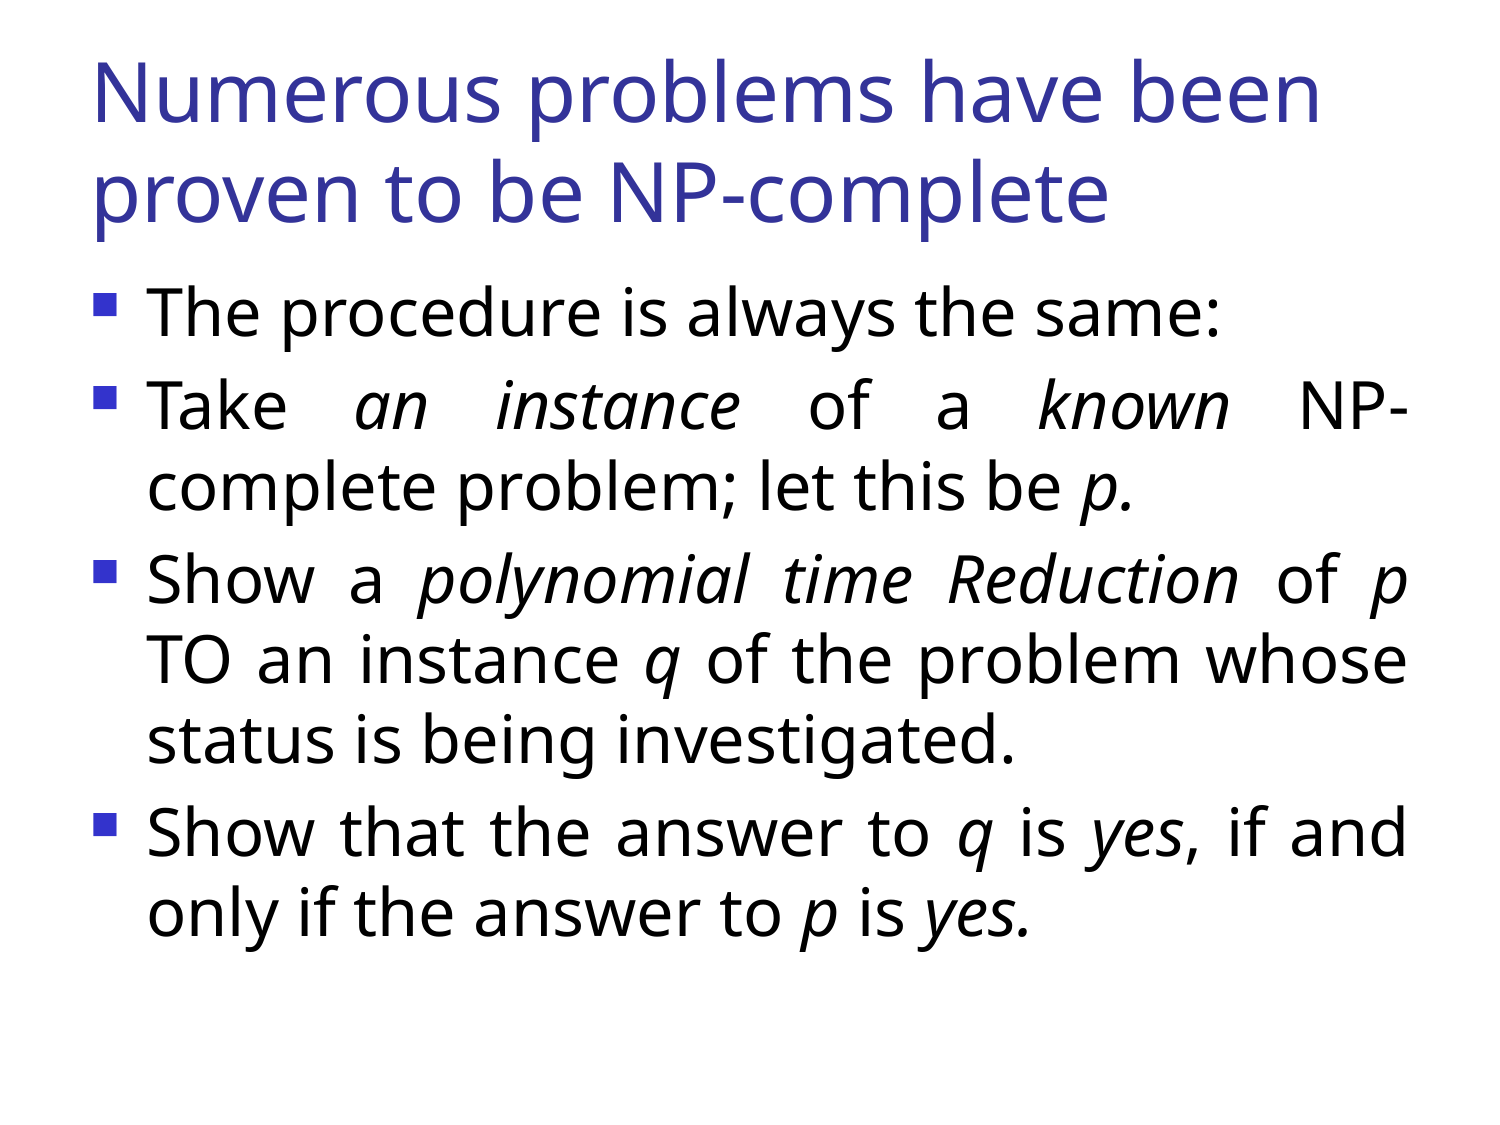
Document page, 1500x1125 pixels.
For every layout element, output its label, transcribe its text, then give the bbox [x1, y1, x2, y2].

list The procedure is always the same: Take an instance of a known NP-complete problem; let this be p. Show a polynomial time Reduction of p TO an instance q of the problem whose status is being investigated. Show that the answer to q is yes, if and only if the answer to p is yes. [74, 262, 1426, 958]
title Numerous problems have been proven to be NP-complete [74, 31, 1426, 247]
